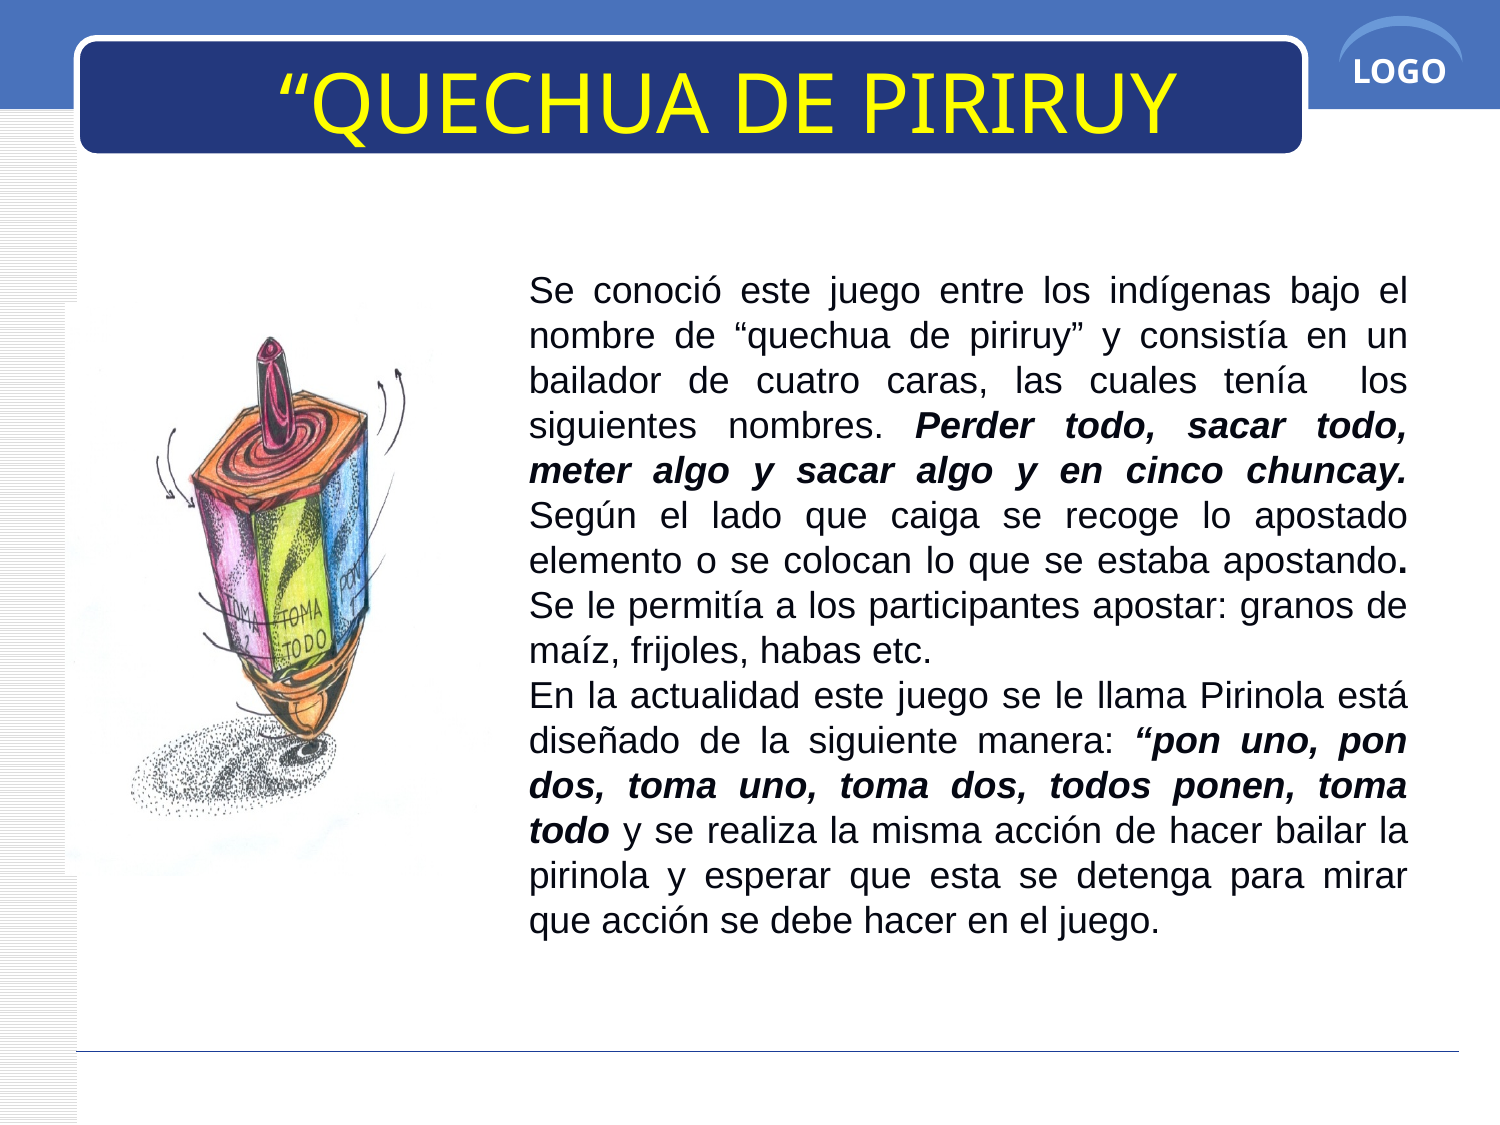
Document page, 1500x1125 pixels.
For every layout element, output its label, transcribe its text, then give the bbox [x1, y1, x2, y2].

text_box “QUECHUA DE PIRIRUY [265, 42, 1194, 158]
picture [64, 302, 514, 876]
text_box Se conoció este juego entre los indígenas bajo el nombre de “quechua de piriruy” y consistía en un bailador de cuatro caras, las cuales tenía los siguientes nombres. Perder todo, sacar todo, meter algo y sacar algo y en cinco chuncay. Según el lado que caiga se recoge lo apostado elemento o se colocan lo que se estaba apostando. Se le permitía a los participantes apostar: granos de maíz, frijoles, habas etc. En la actualidad este juego se le llama Pirinola está diseñado de la siguiente manera: “pon uno, pon dos, toma uno, toma dos, todos ponen, toma todo y se realiza la misma acción de hacer bailar la pirinola y esperar que esta se detenga para mirar que acción se debe hacer en el juego. [513, 258, 1424, 994]
text_box [1194, 74, 1500, 150]
text_box [0, 74, 265, 150]
